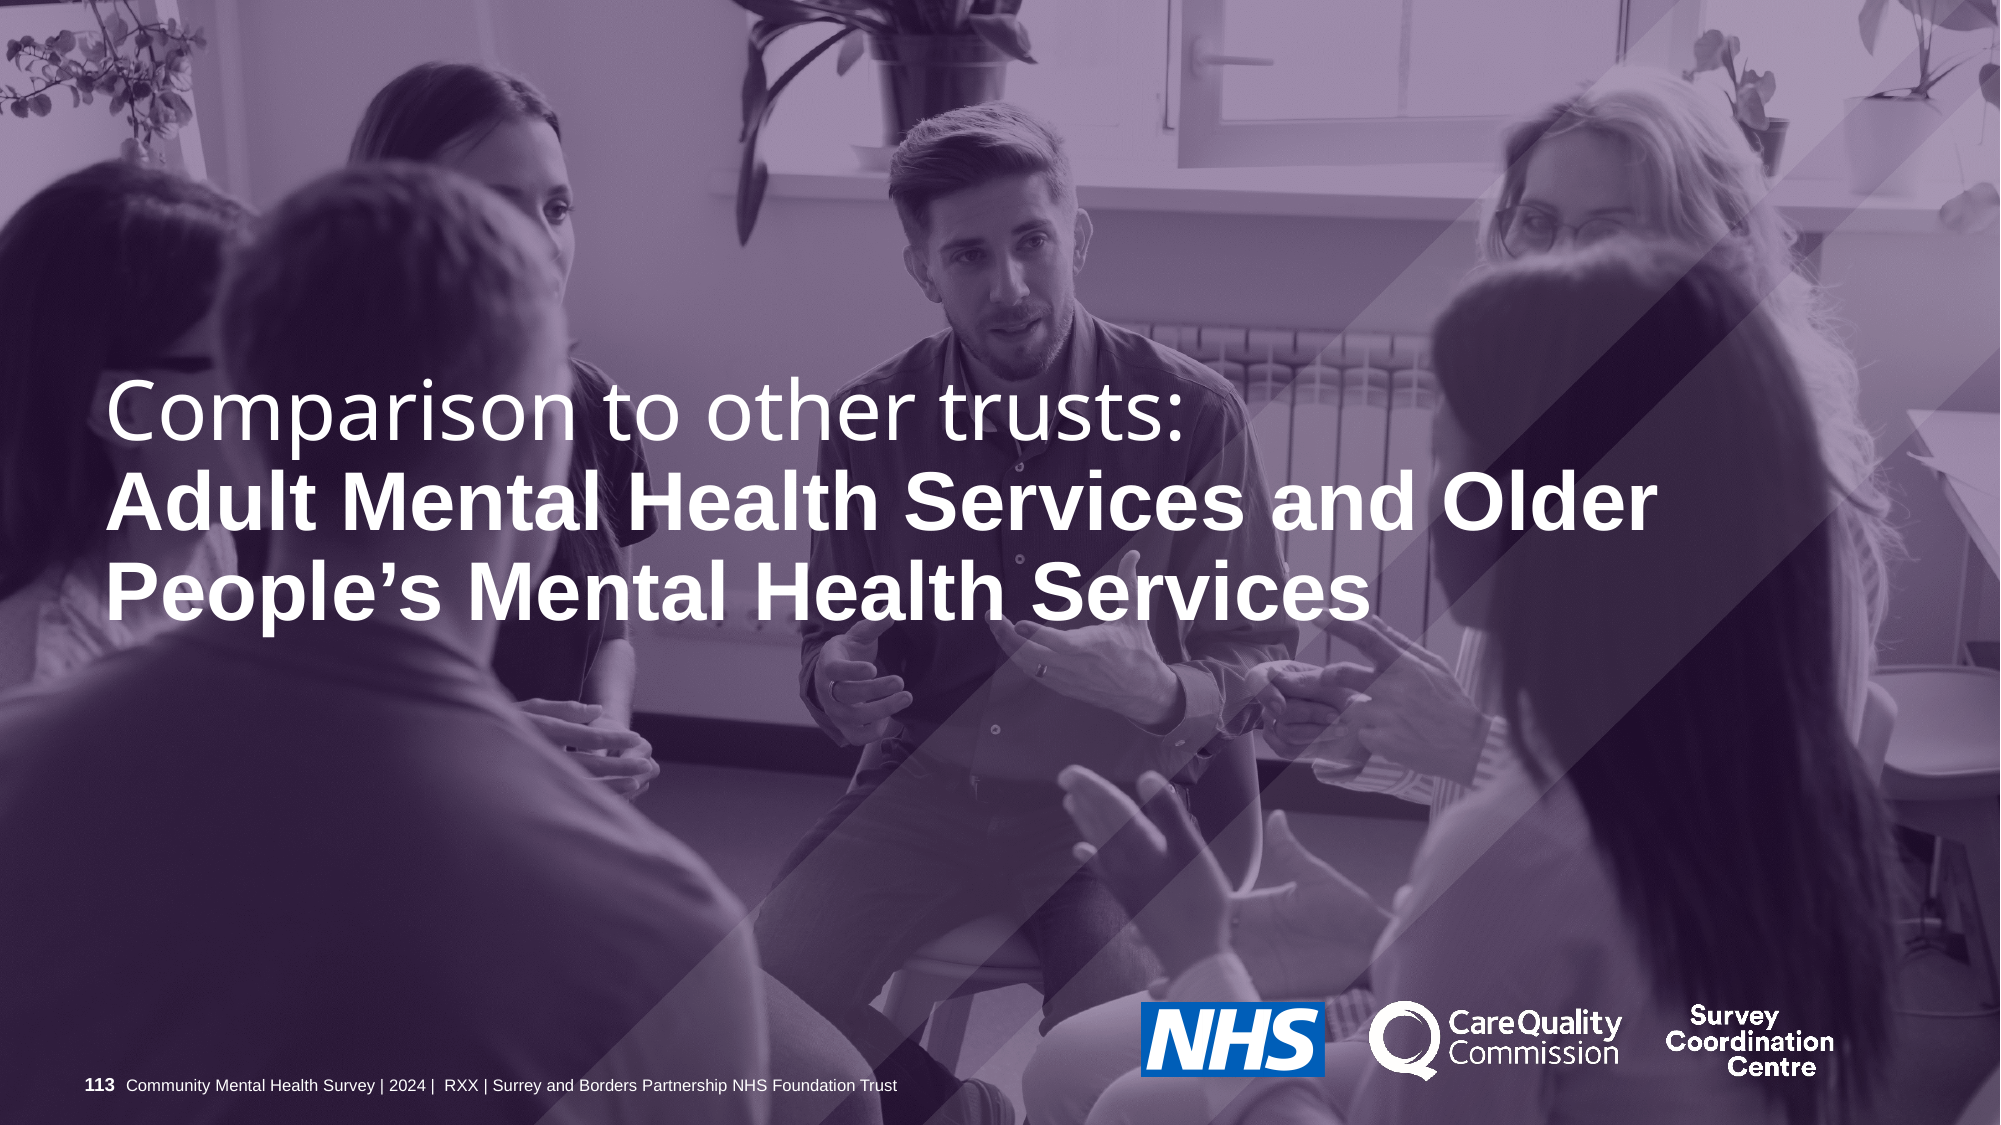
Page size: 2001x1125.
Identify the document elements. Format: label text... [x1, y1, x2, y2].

picture [1663, 1001, 1836, 1079]
text_box Comparison to other trusts: Adult Mental Health Services and Older People’s Mental Health Services [104, 368, 1749, 639]
text_box 113 [84, 1065, 122, 1125]
picture [1357, 989, 1629, 1091]
picture [1141, 1002, 1325, 1077]
